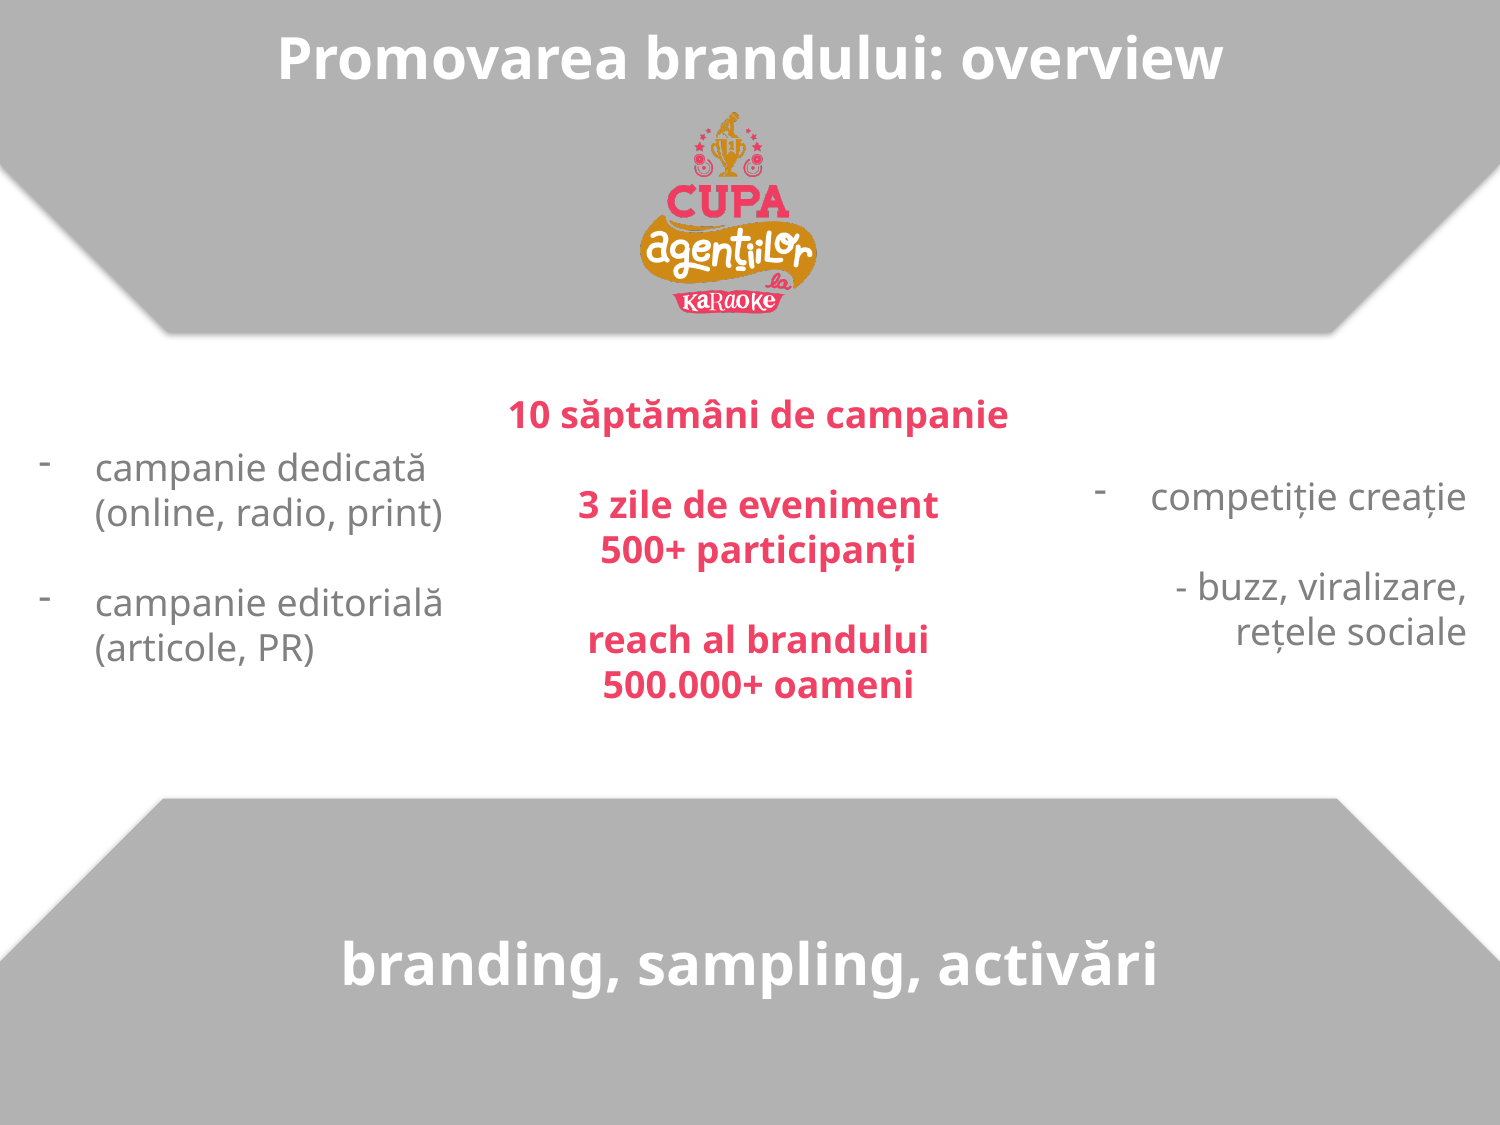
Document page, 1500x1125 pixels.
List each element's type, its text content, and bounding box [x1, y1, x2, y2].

text_box [0, 0, 600, 336]
text_box [0, 795, 1500, 1125]
picture [605, 68, 851, 358]
text_box campanie dedicată (online, radio, print) campanie editorială (articole, PR) [23, 425, 575, 688]
text_box Promovarea brandului: overview [243, 0, 1257, 126]
text_box competiție creație - buzz, viralizare, rețele sociale [1049, 449, 1483, 675]
text_box [855, 0, 1500, 336]
text_box 10 săptămâni de campanie 3 zile de eveniment 500+ participanți reach al brandului 500.000+ oameni [466, 345, 1051, 751]
text_box branding, sampling, activări [94, 892, 1406, 1031]
